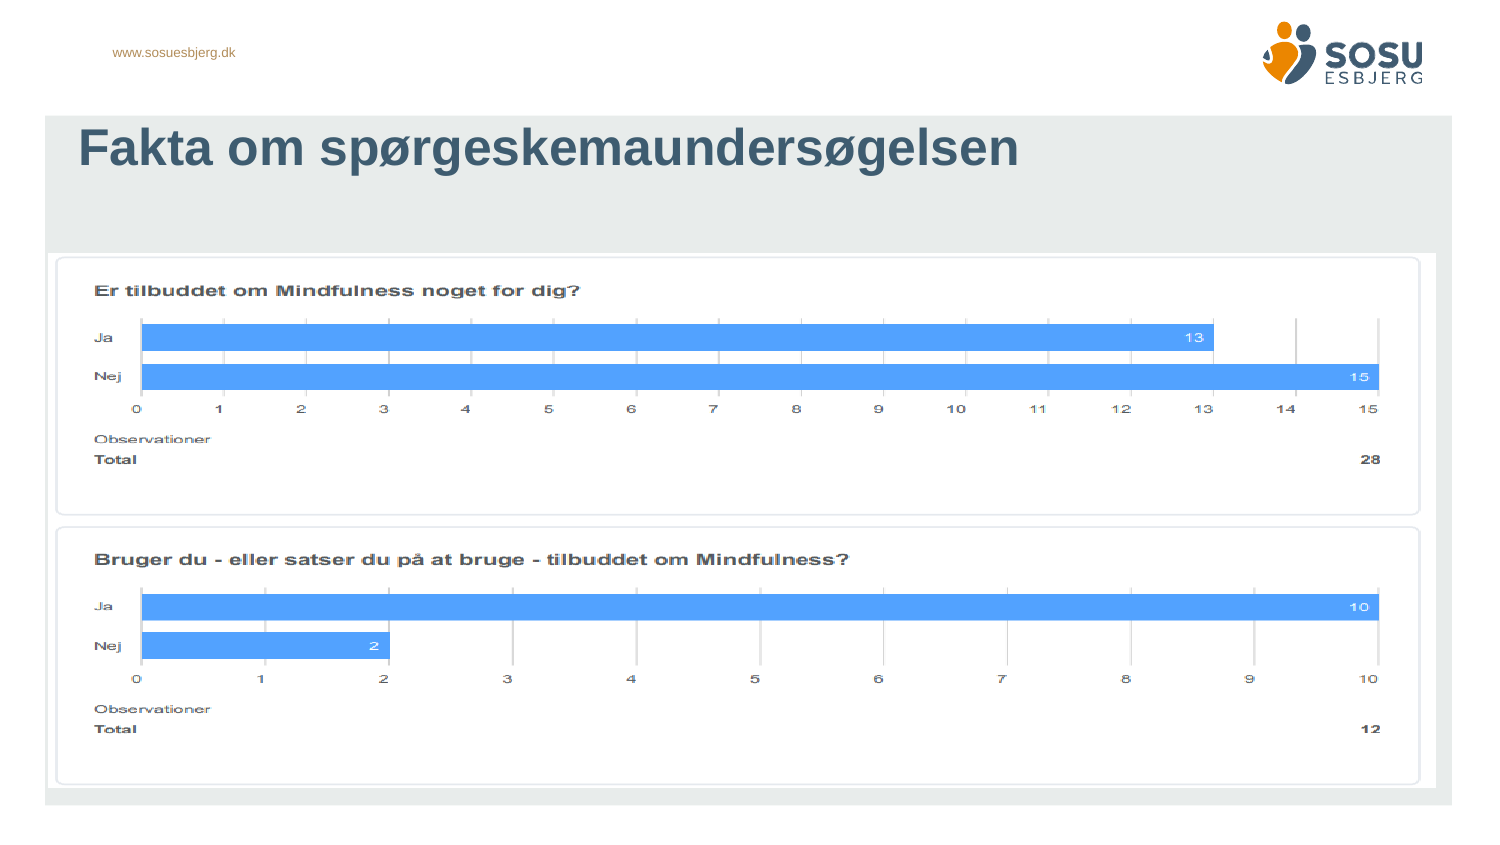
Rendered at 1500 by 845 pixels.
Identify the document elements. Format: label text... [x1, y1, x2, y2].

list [48, 253, 1436, 789]
footer www.sosuesbjerg.dk [97, 29, 604, 74]
title Fakta om spørgeskemaundersøgelsen [63, 74, 1039, 184]
